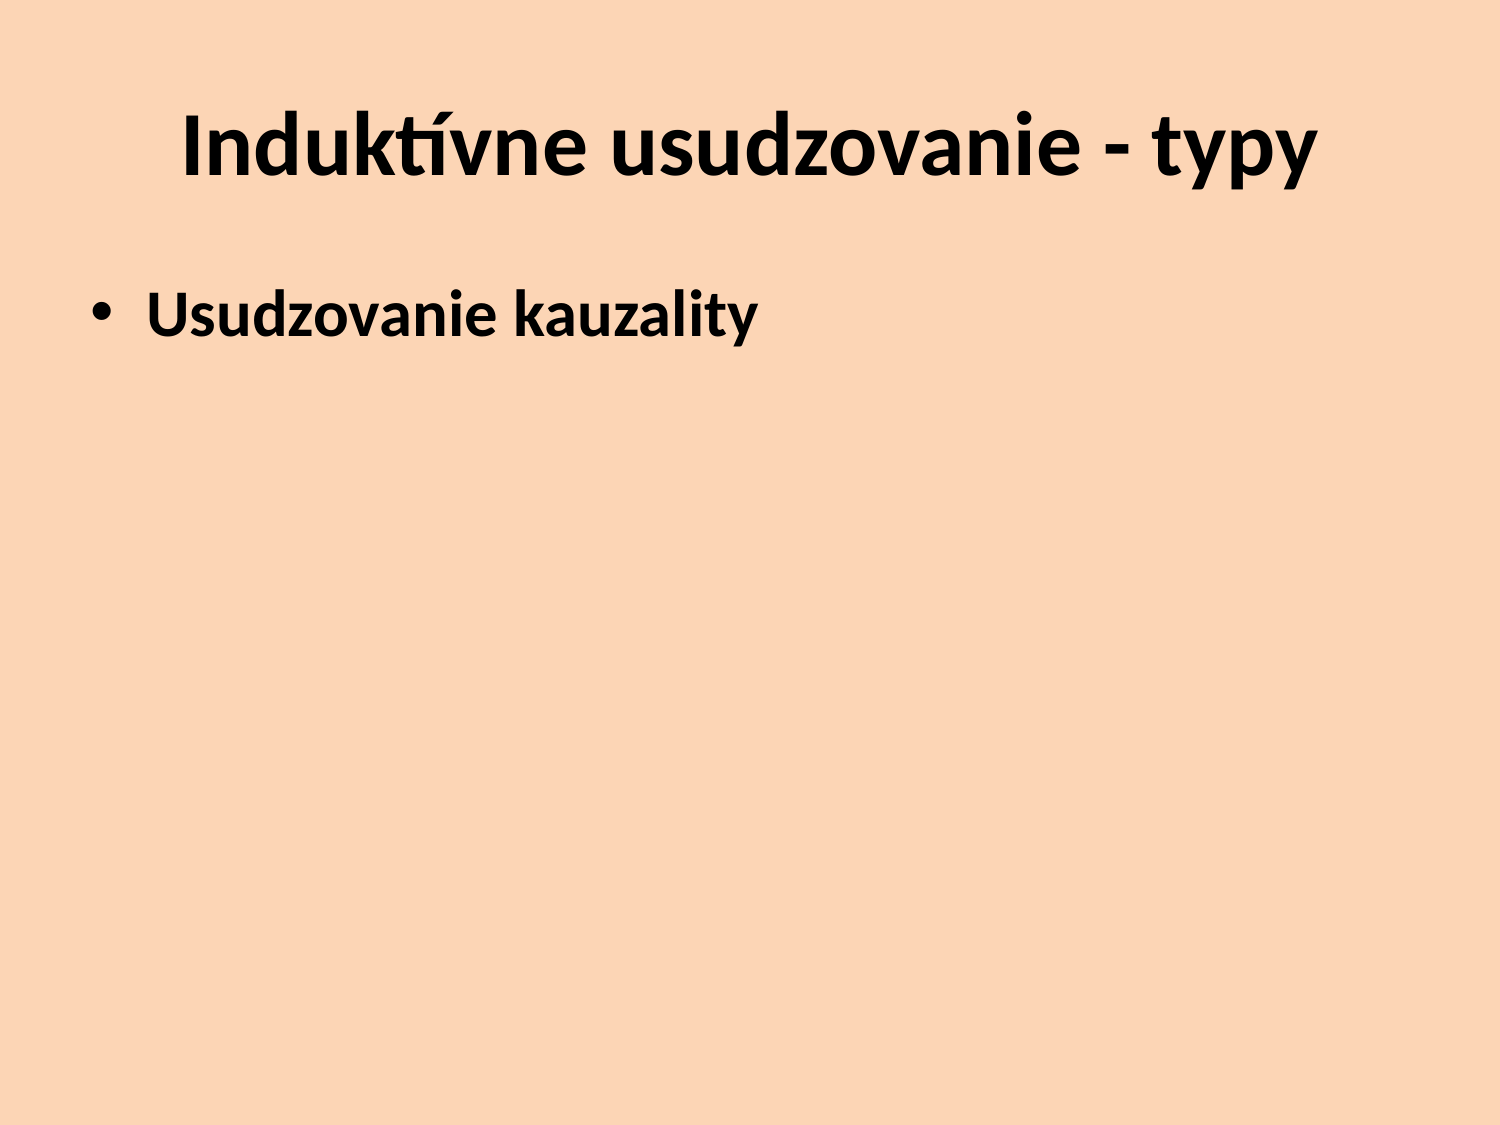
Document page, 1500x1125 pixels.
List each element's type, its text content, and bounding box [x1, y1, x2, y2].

title Induktívne usudzovanie - typy [75, 45, 1425, 233]
list Usudzovanie kauzality [75, 262, 1425, 1005]
